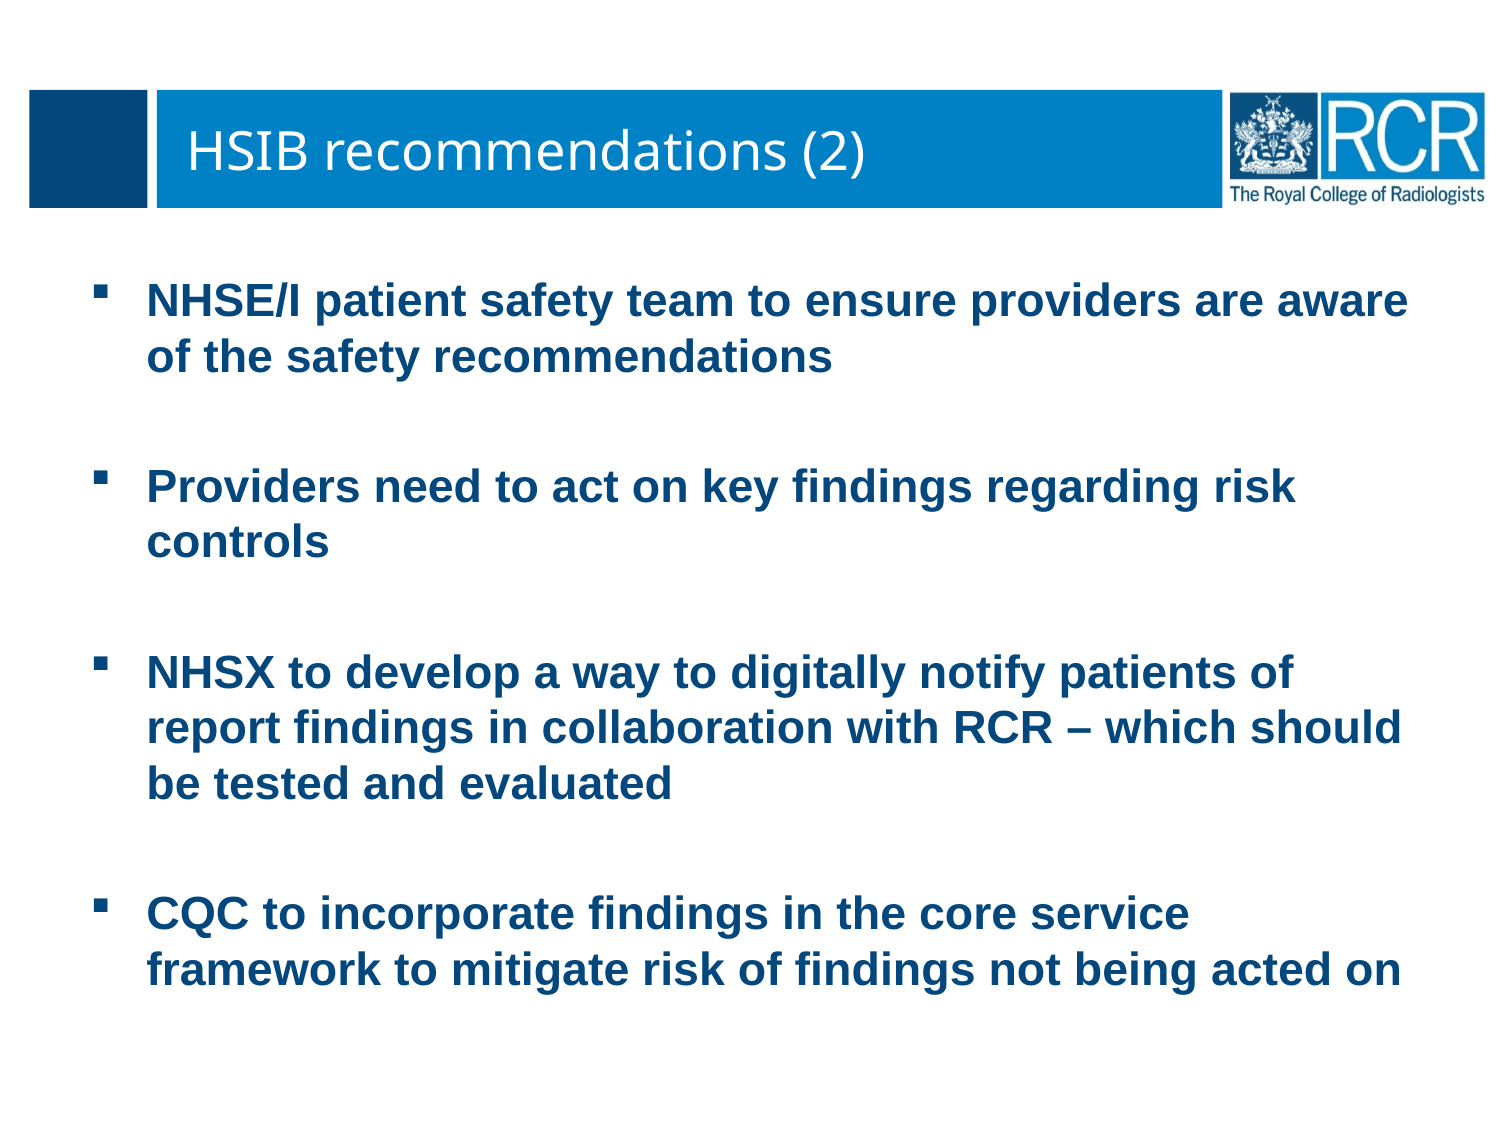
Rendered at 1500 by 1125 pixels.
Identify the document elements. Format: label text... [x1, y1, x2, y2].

title HSIB recommendations (2) [171, 54, 1211, 244]
picture [1229, 90, 1487, 209]
list NHSE/I patient safety team to ensure providers are aware of the safety recommendations Providers need to act on key findings regarding risk controls NHSX to develop a way to digitally notify patients of report findings in collaboration with RCR – which should be tested and evaluated CQC to incorporate findings in the core service framework to mitigate risk of findings not being acted on [75, 262, 1425, 1005]
